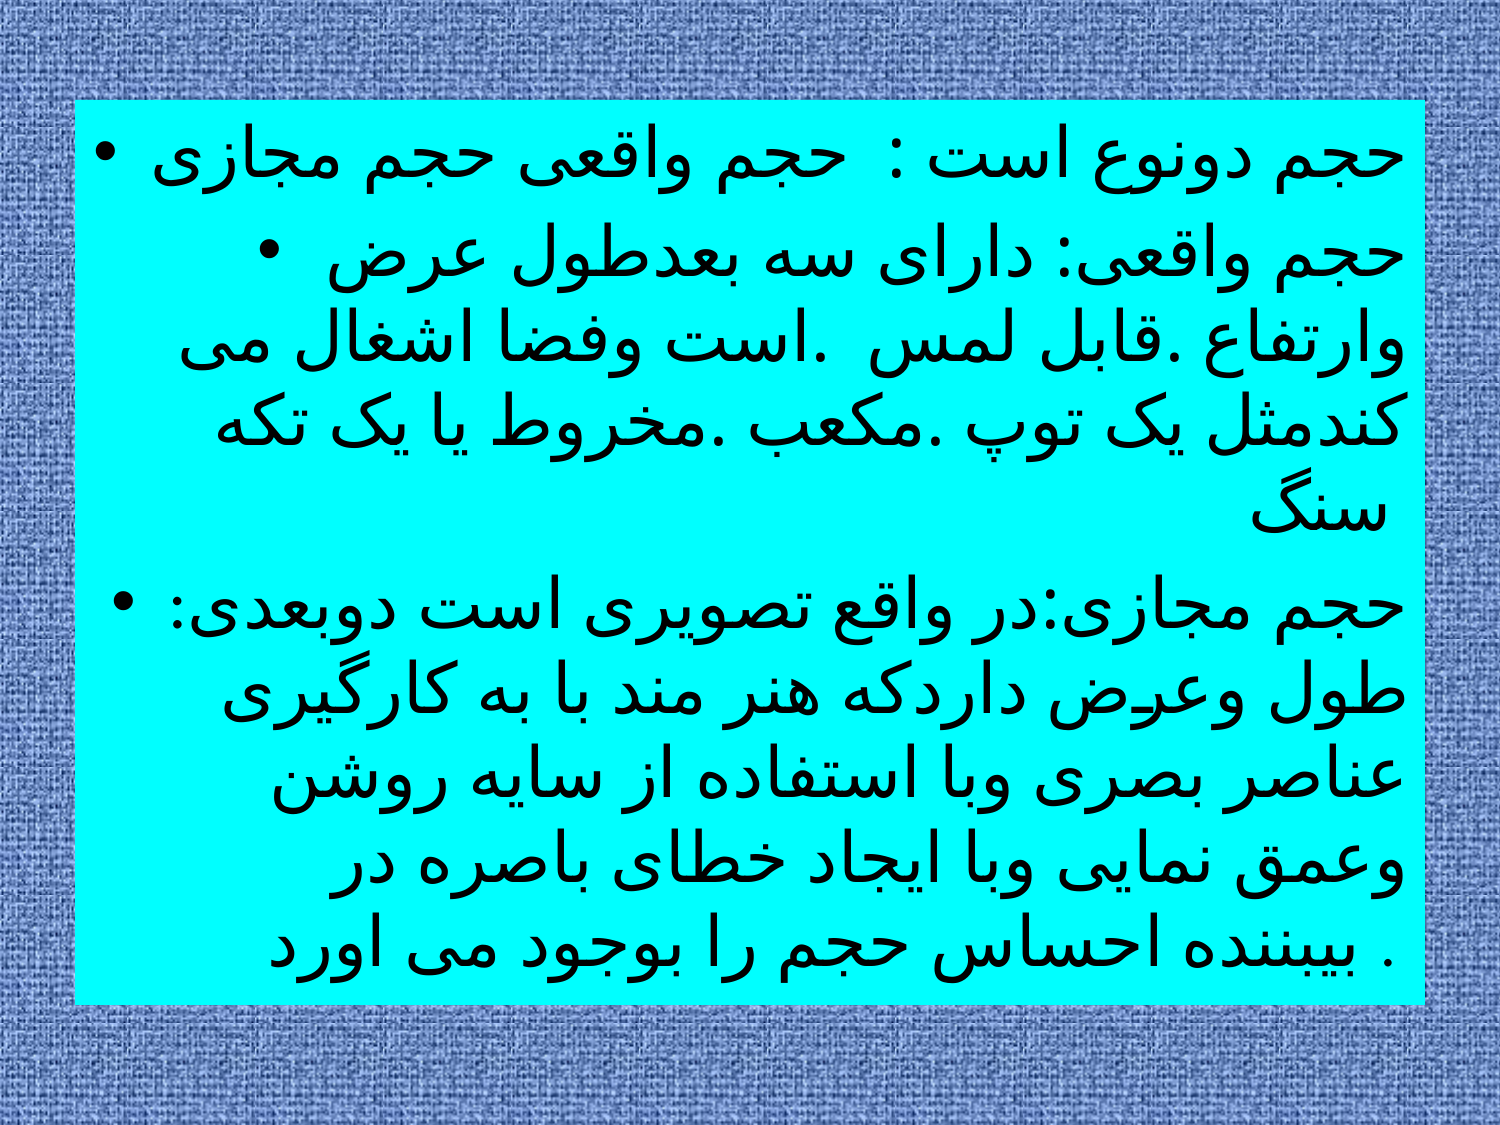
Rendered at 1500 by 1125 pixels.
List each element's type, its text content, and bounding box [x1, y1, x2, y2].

list حجم دونوع است : حجم واقعی حجم مجازی حجم واقعی: دارای سه بعدطول عرض وارتفاع .قابل لمس .است وفضا اشغال می کندمثل یک توپ .مکعب .مخروط یا یک تکه سنگ :حجم مجازی:در واقع تصویری است دوبعدی طول وعرض داردکه هنر مند با به کارگیری عناصر بصری وبا استفاده از سایه روشن وعمق نمایی وبا ایجاد خطای باصره در بیبننده احساس حجم را بوجود می اورد . [75, 99, 1425, 1005]
picture [0, 0, 1500, 1125]
